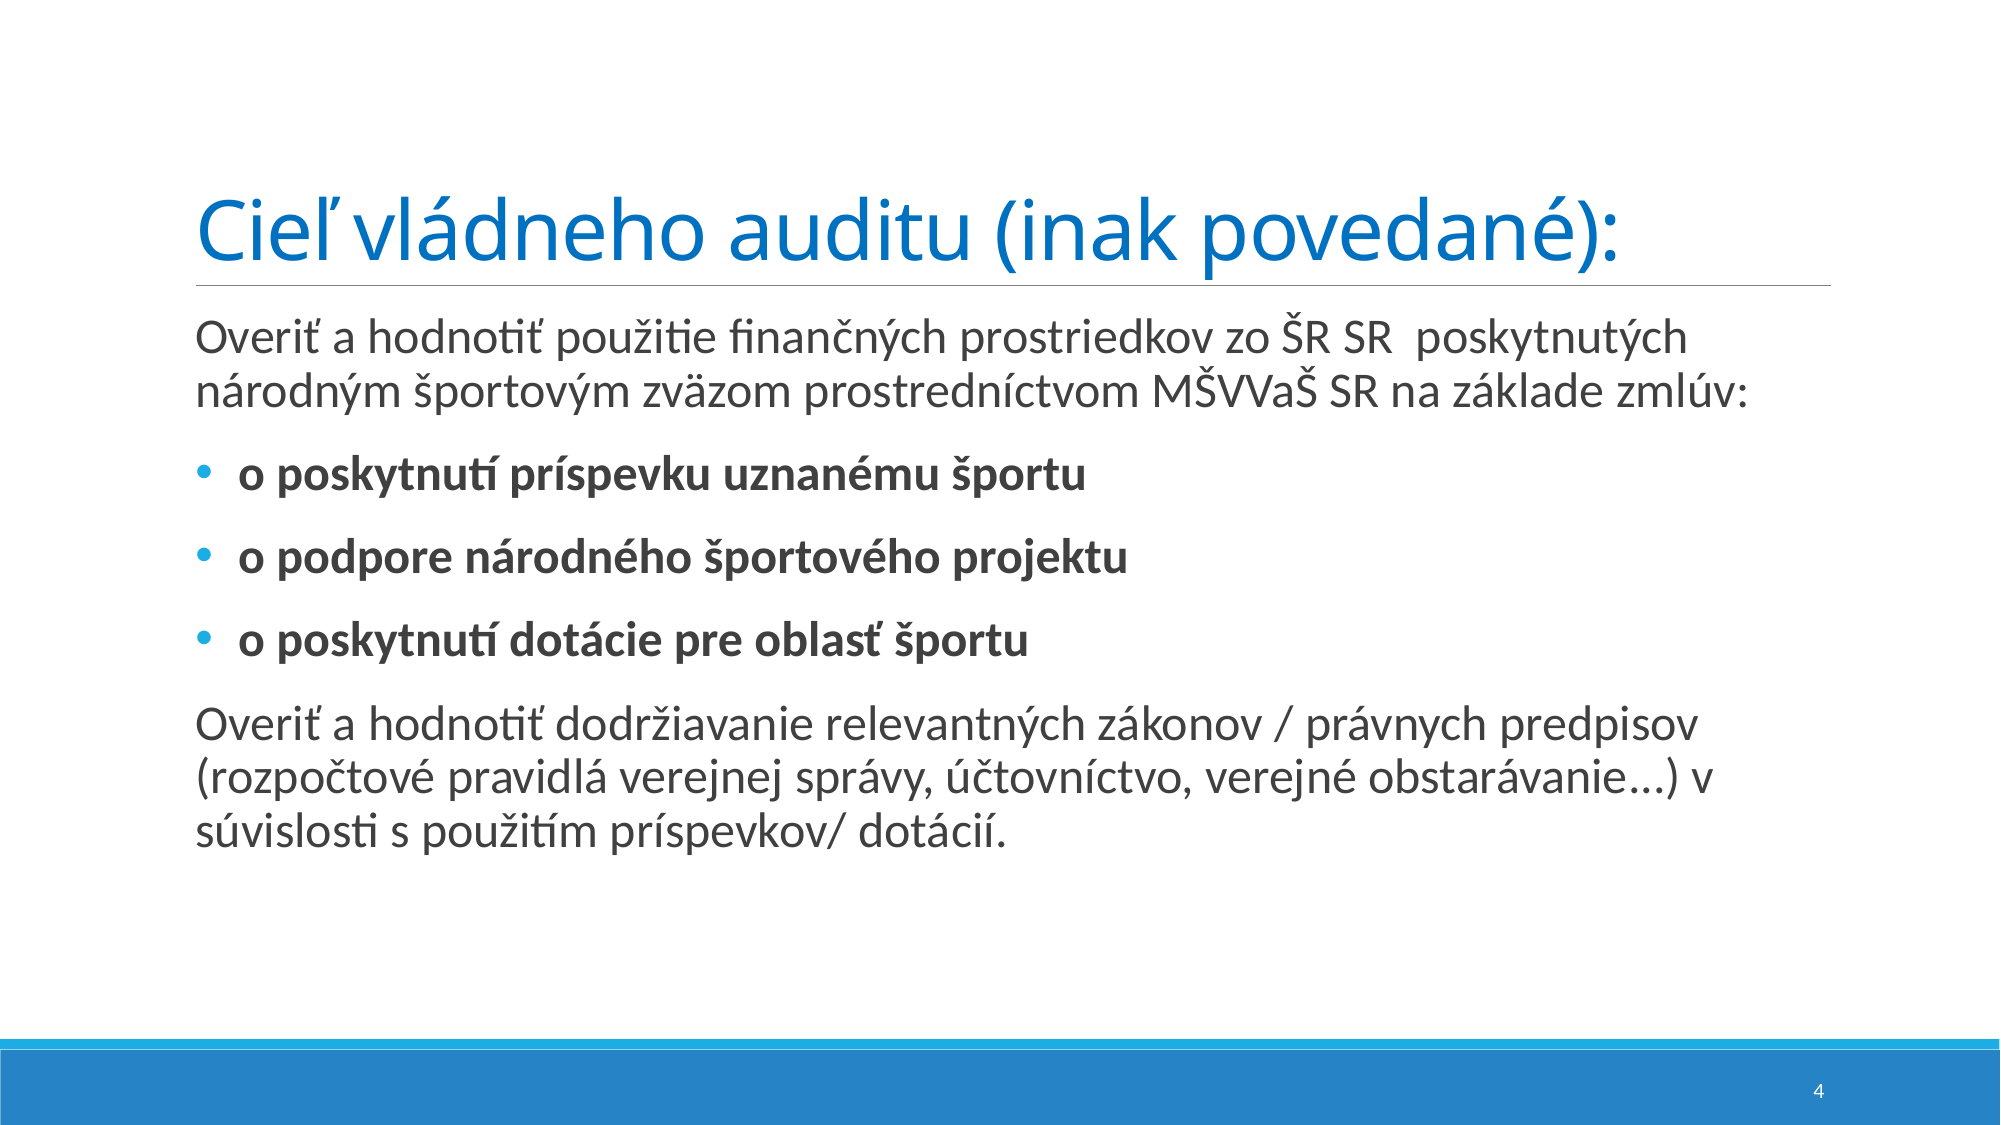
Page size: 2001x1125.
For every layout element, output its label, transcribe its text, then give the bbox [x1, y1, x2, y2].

list Overiť a hodnotiť použitie finančných prostriedkov zo ŠR SR poskytnutých národným športovým zväzom prostredníctvom MŠVVaŠ SR na základe zmlúv: o poskytnutí príspevku uznanému športu o podpore národného športového projektu o poskytnutí dotácie pre oblasť športu Overiť a hodnotiť dodržiavanie relevantných zákonov / právnych predpisov (rozpočtové pravidlá verejnej správy, účtovníctvo, verejné obstarávanie...) v súvislosti s použitím príspevkov/ dotácií. [180, 302, 1830, 963]
title Cieľ vládneho auditu (inak povedané): [180, 47, 1830, 285]
slide_number 4 [1624, 1059, 1840, 1120]
